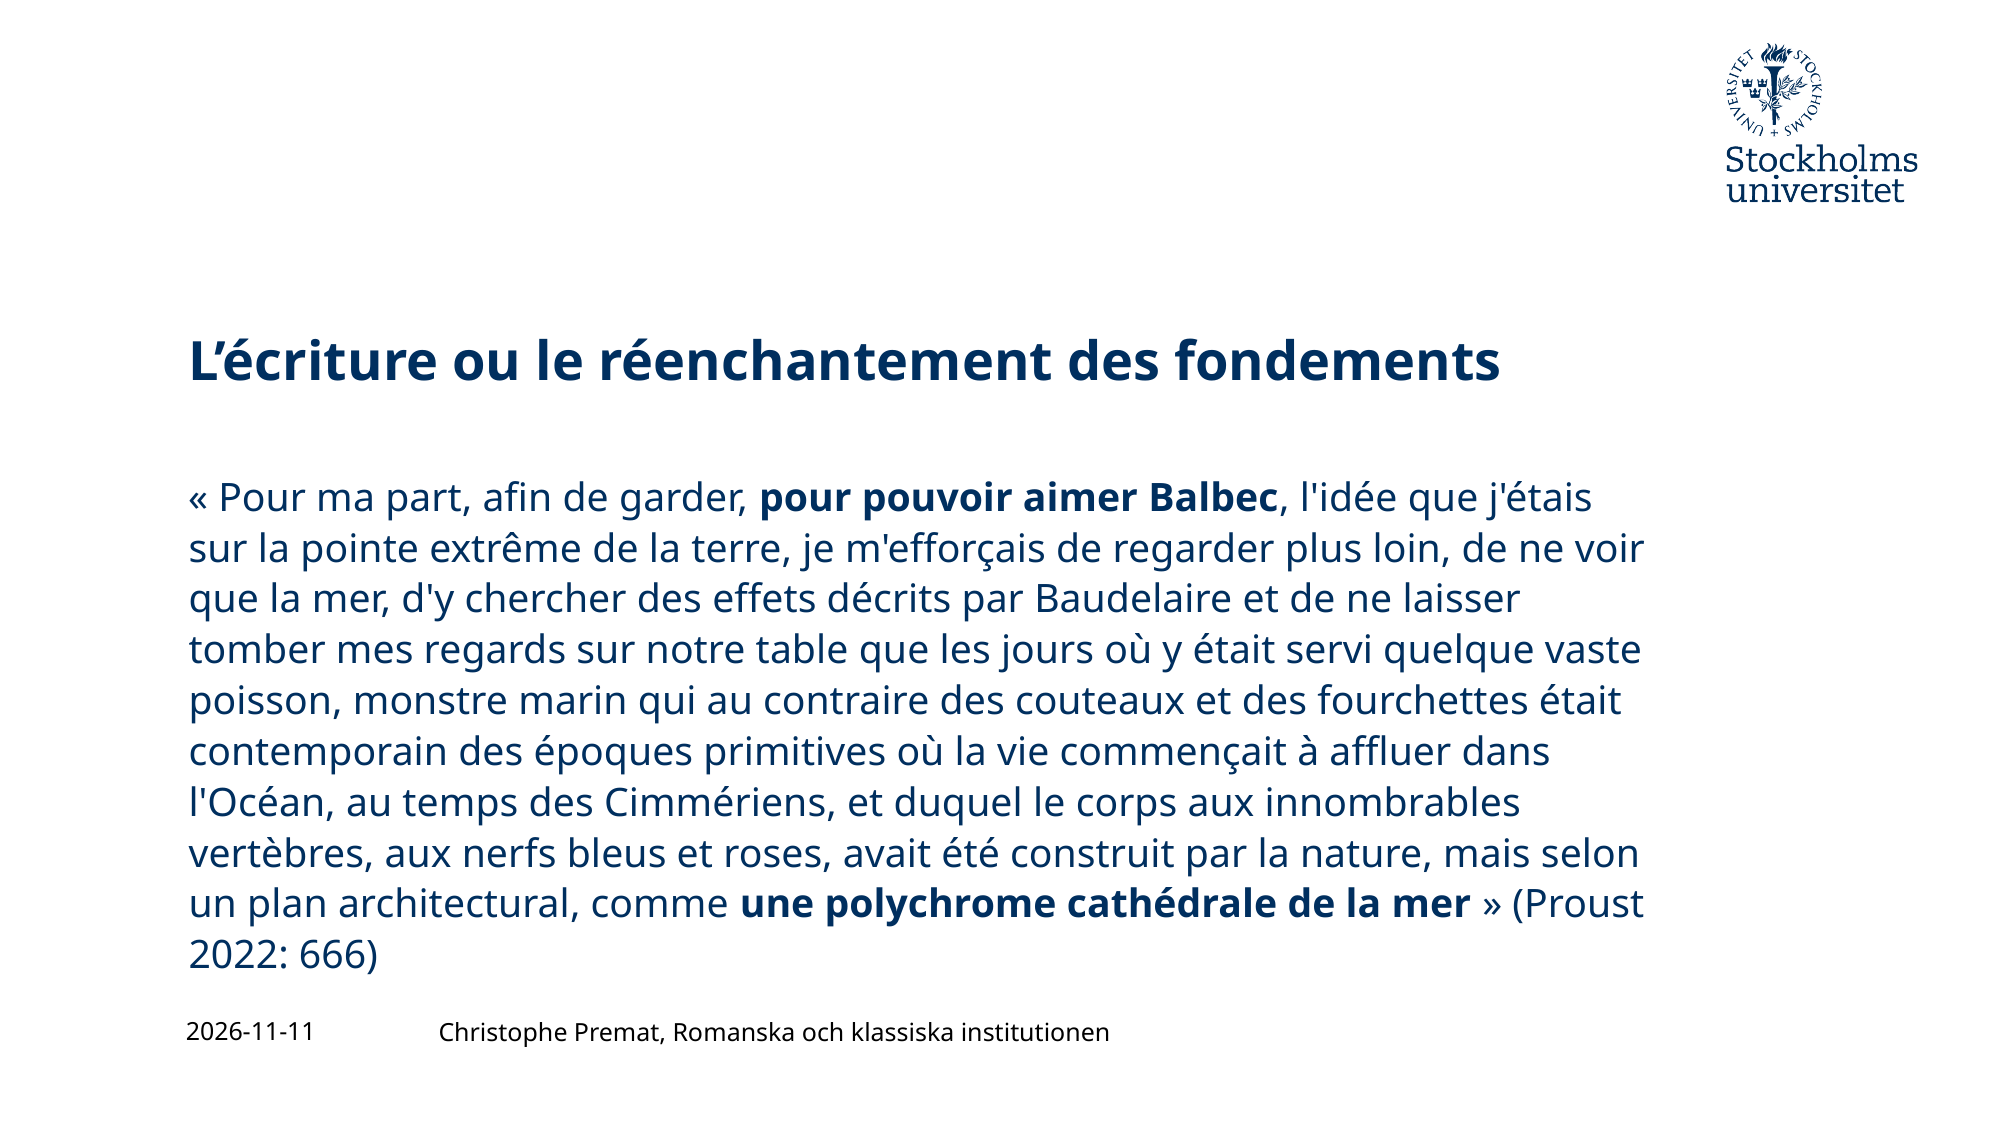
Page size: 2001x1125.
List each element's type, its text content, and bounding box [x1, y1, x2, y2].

footer Christophe Premat, Romanska och klassiska institutionen [423, 1009, 1407, 1095]
picture [1714, 36, 1930, 209]
list « Pour ma part, afin de garder, pour pouvoir aimer Balbec, l'idée que j'étais sur la pointe extrême de la terre, je m'efforçais de regarder plus loin, de ne voir que la mer, d'y chercher des effets décrits par Baudelaire et de ne laisser tomber mes regards sur notre table que les jours où y était servi quelque vaste poisson, monstre marin qui au contraire des couteaux et des fourchettes était contemporain des époques primitives où la vie commençait à affluer dans l'Océan, au temps des Cimmériens, et duquel le corps aux innombrables vertèbres, aux nerfs bleus et roses, avait été construit par la nature, mais selon un plan architectural, comme une polychrome cathédrale de la mer » (Proust 2022: 666) [173, 460, 1672, 988]
title L’écriture ou le réenchantement des fondements [173, 318, 1672, 450]
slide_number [170, 1009, 417, 1056]
